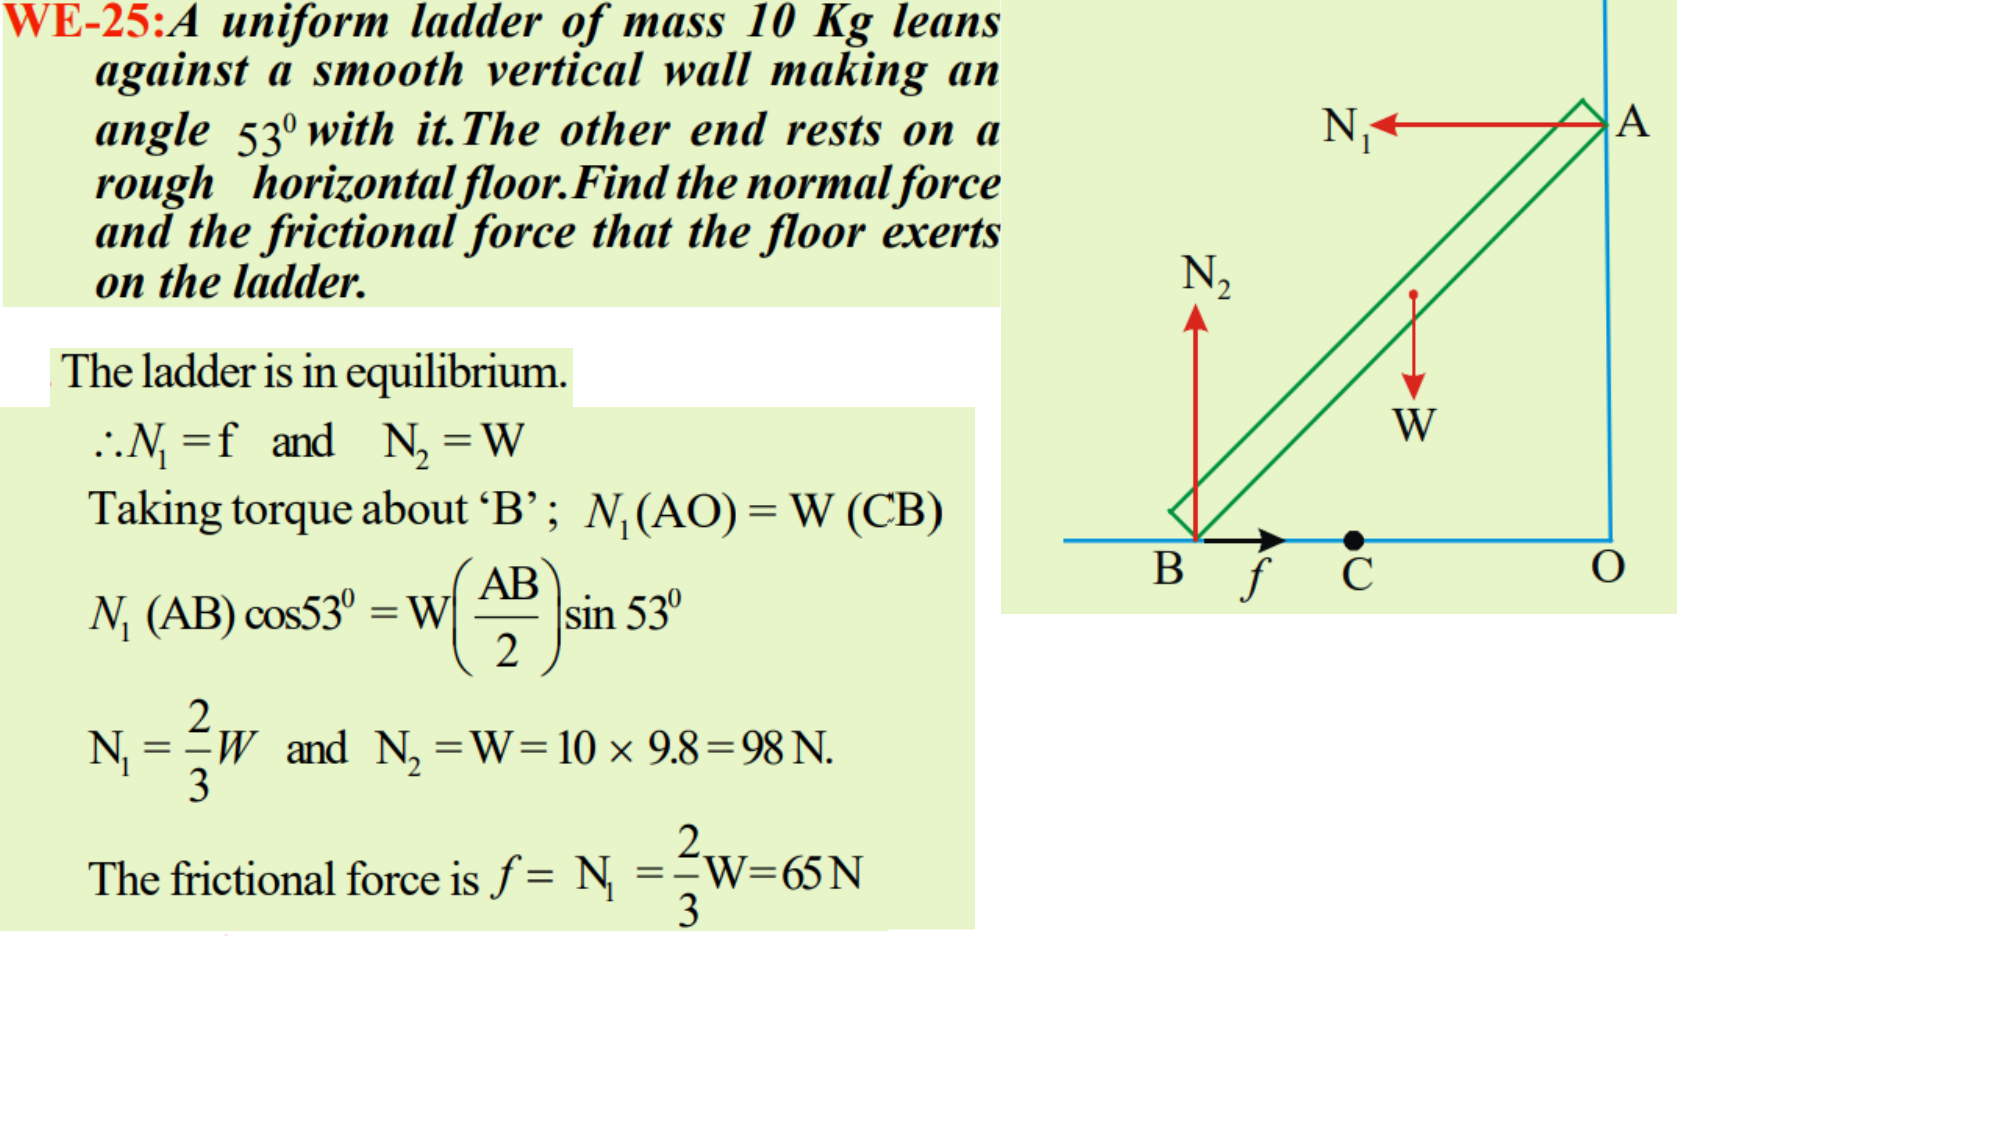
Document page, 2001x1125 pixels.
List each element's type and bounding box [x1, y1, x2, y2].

picture [0, 348, 975, 936]
picture [0, 0, 1677, 614]
